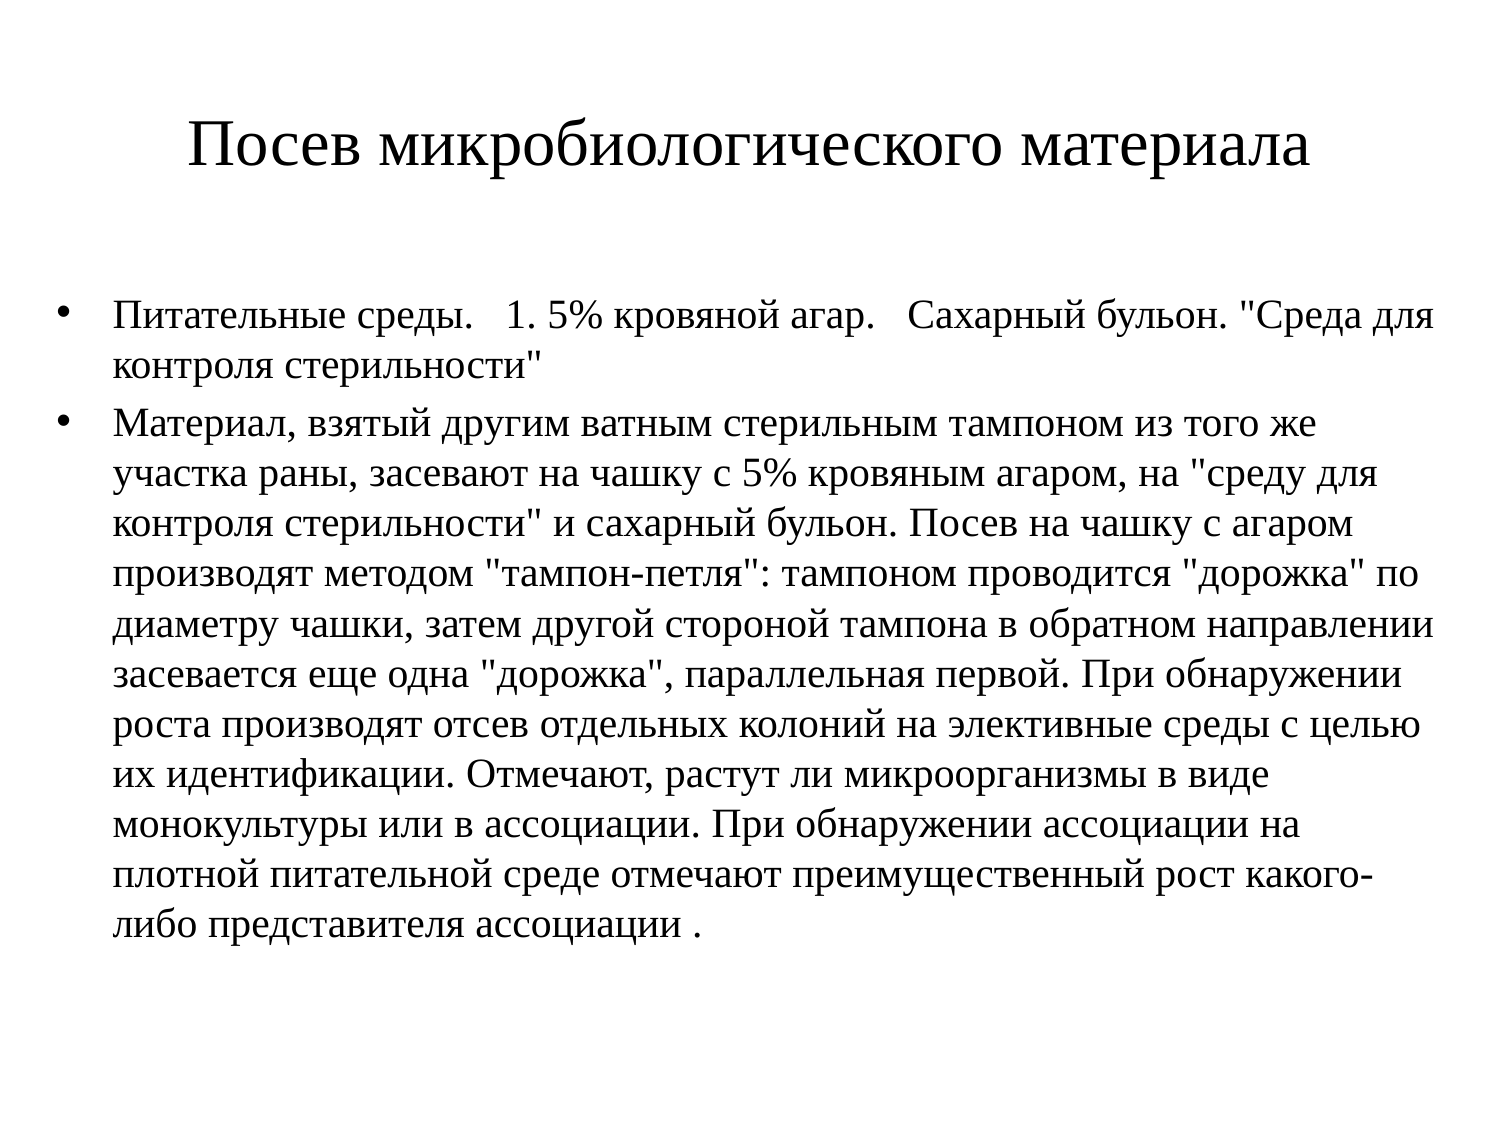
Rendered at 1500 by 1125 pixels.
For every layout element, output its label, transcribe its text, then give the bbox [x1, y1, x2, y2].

list Питательные среды. 1. 5% кровяной агар. Сахарный бульон. "Среда для контроля стерильности" Материал, взятый другим ватным стерильным тампоном из того же участка раны, засевают на чашку с 5% кровяным агаром, на "среду для контроля стерильности" и сахарный бульон. Посев на чашку с агаром производят методом "тампон-петля": тампоном проводится "дорожка" по диаметру чашки, затем другой стороной тампона в обратном направлении засевается еще одна "дорожка", параллельная первой. При обнаружении роста производят отсев отдельных колоний на элективные среды с целью их идентификации. Отмечают, растут ли микроорганизмы в виде монокультуры или в ассоциации. При обнаружении ассоциации на плотной питательной среде отмечают преимущественный рост какого-либо представителя ассоциации . [41, 278, 1467, 1035]
title Посев микробиологического материала [75, 45, 1425, 233]
